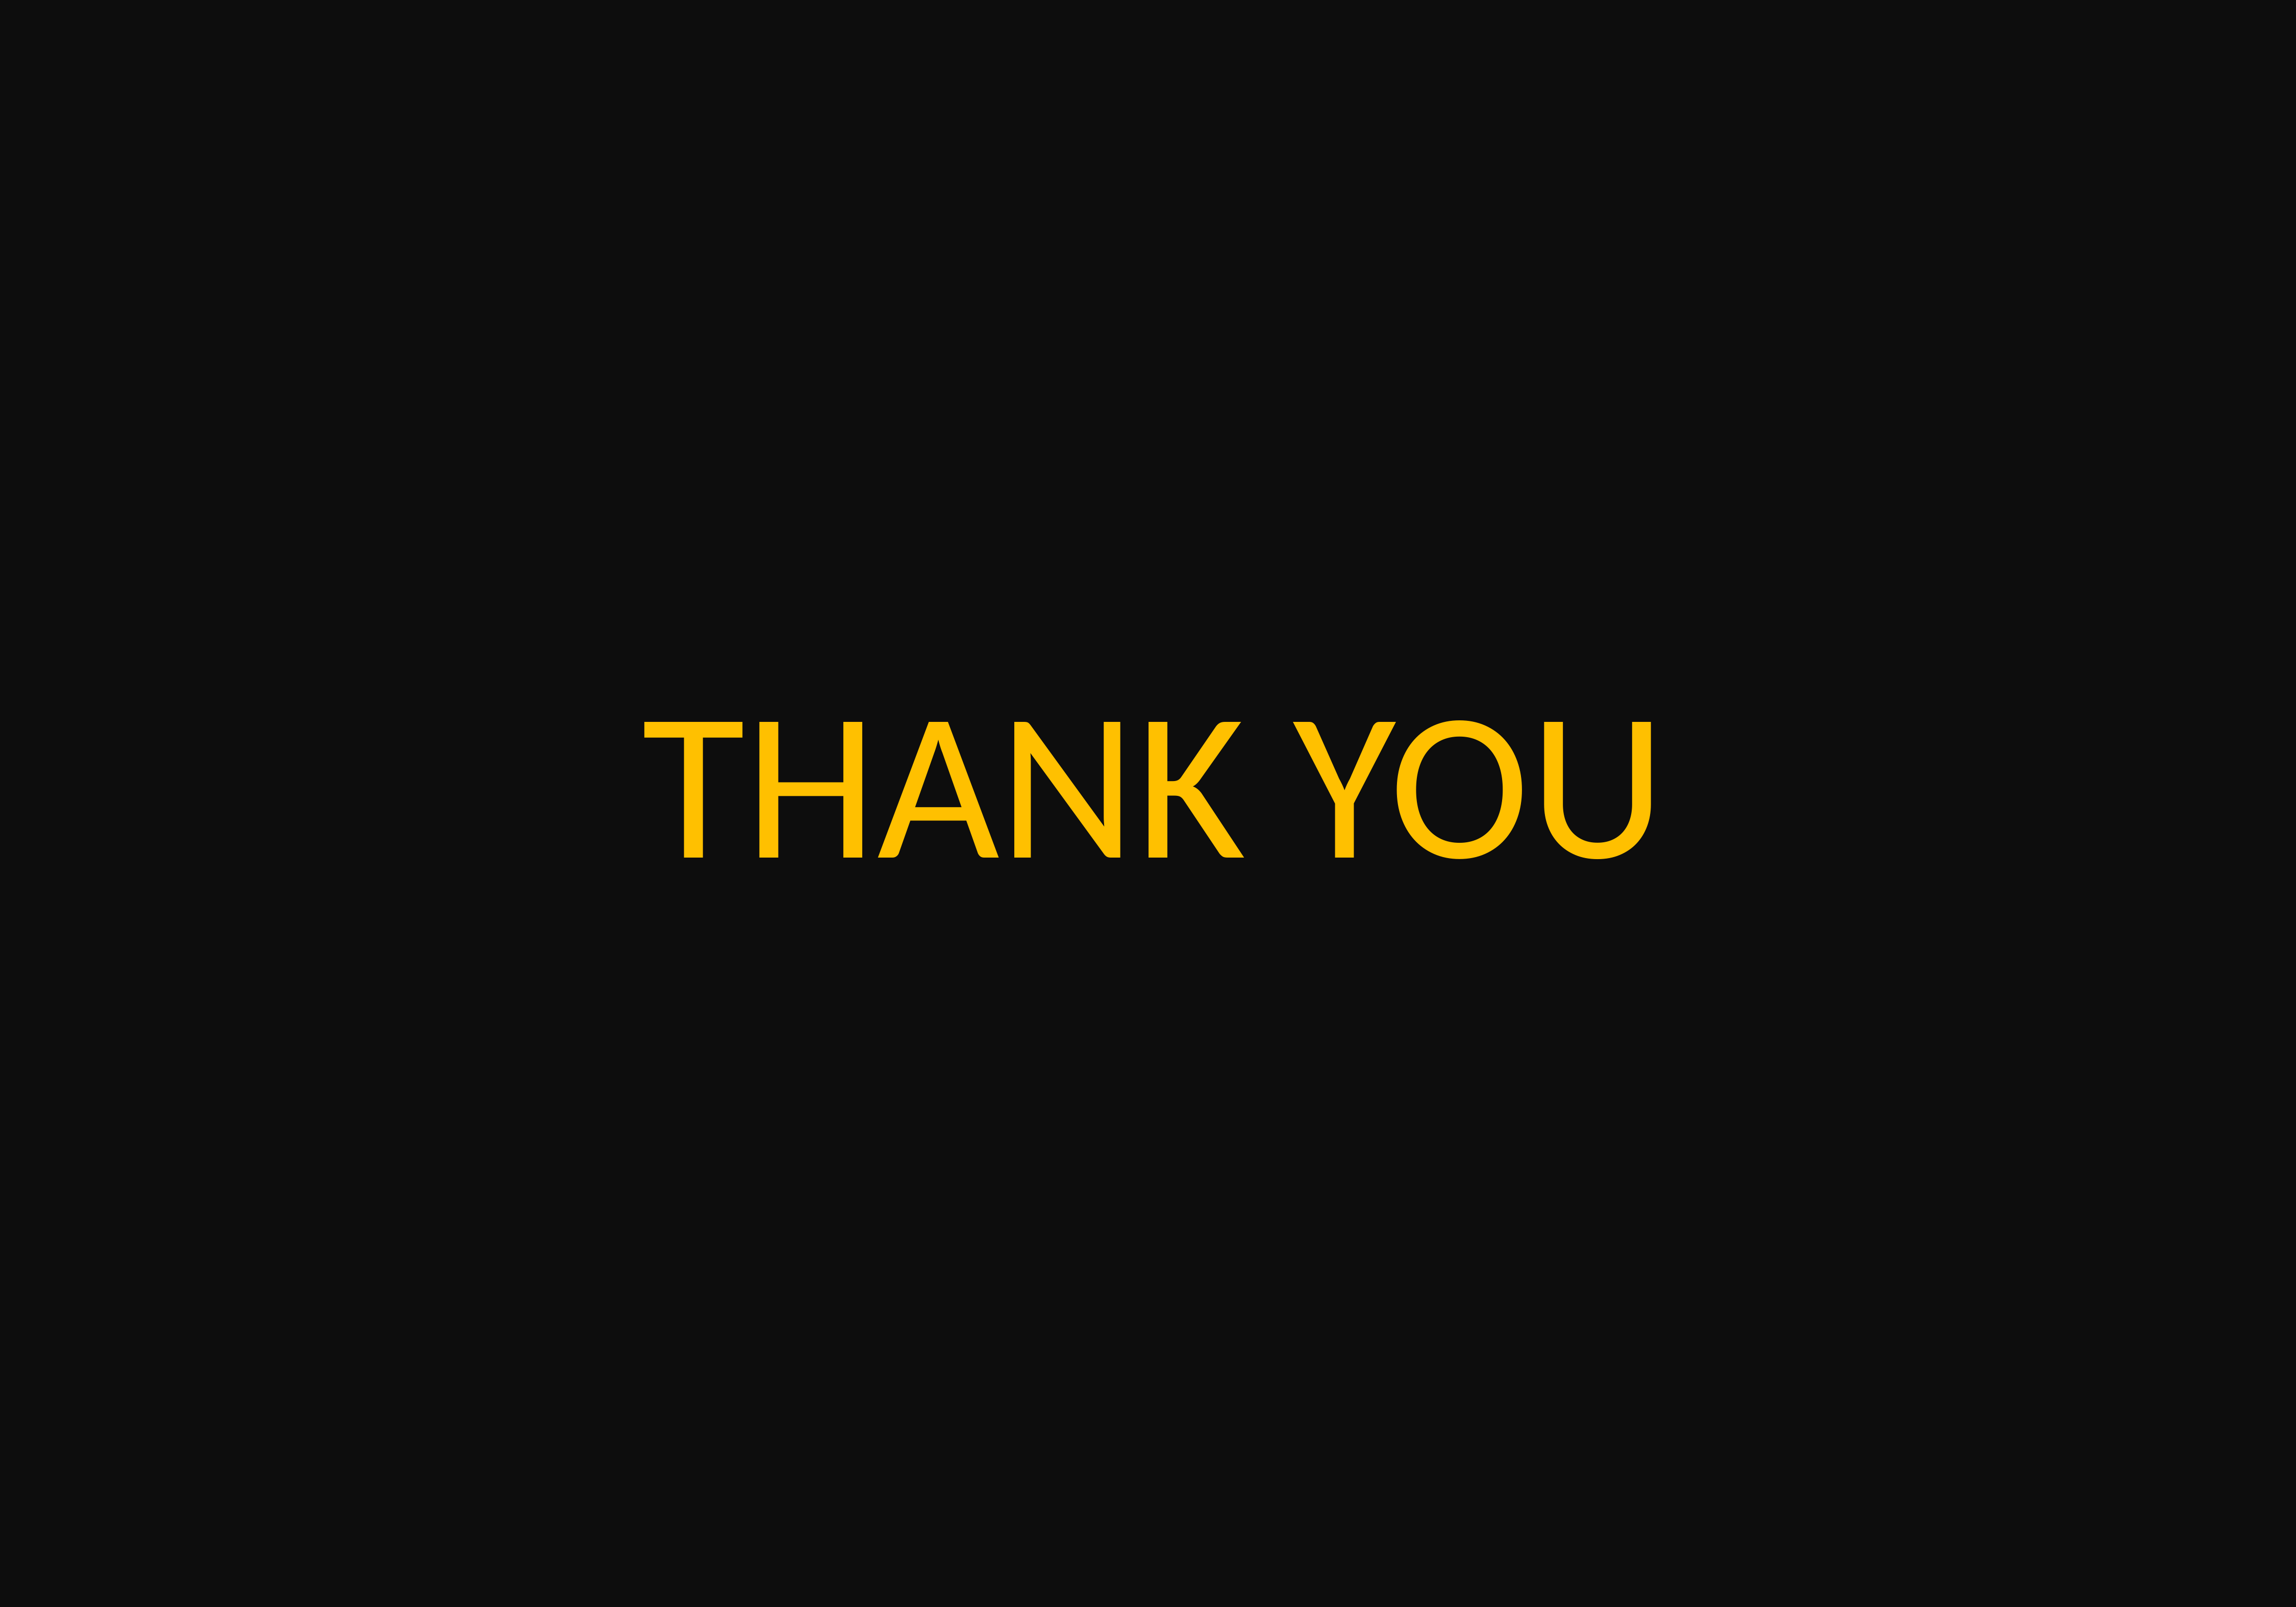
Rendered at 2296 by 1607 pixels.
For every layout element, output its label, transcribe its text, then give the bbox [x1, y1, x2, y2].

list THANK YOU [631, 669, 2008, 1339]
